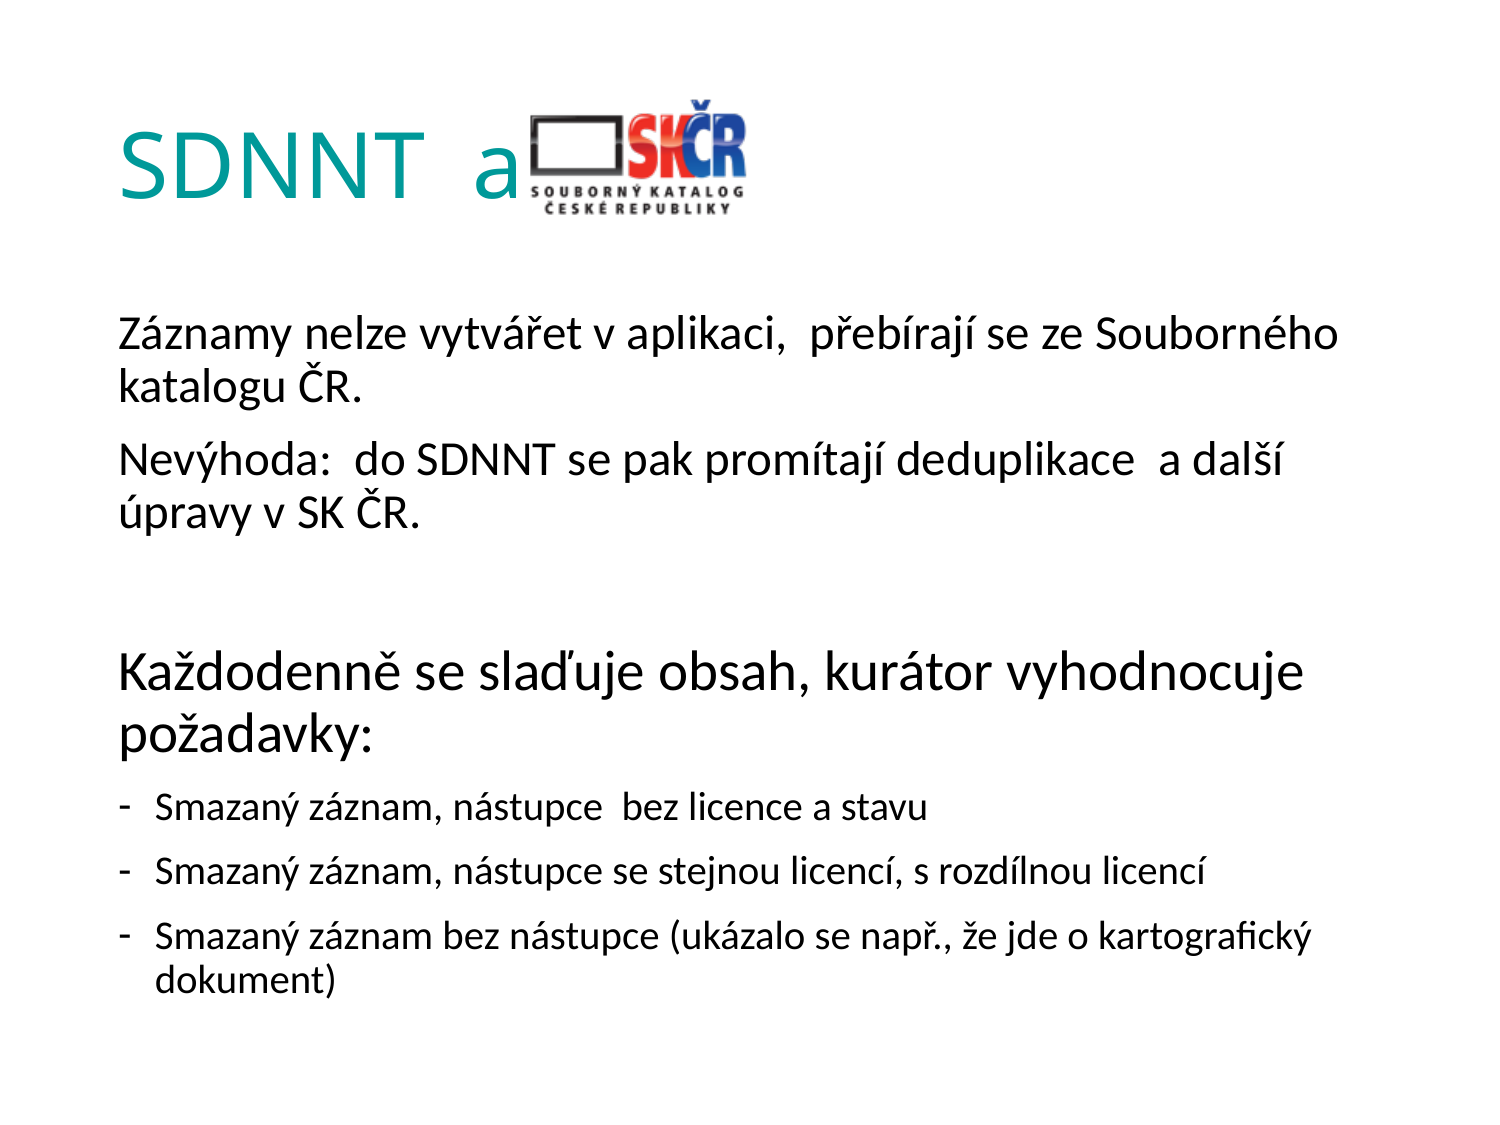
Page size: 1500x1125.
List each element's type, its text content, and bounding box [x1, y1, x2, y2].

title SDNNT a [103, 59, 1397, 278]
picture [523, 96, 754, 218]
list Záznamy nelze vytvářet v aplikaci, přebírají se ze Souborného katalogu ČR. Nevýhoda: do SDNNT se pak promítají deduplikace a další úpravy v SK ČR. Každodenně se slaďuje obsah, kurátor vyhodnocuje požadavky: Smazaný záznam, nástupce bez licence a stavu Smazaný záznam, nástupce se stejnou licencí, s rozdílnou licencí Smazaný záznam bez nástupce (ukázalo se např., že jde o kartografický dokument) [103, 299, 1397, 1014]
